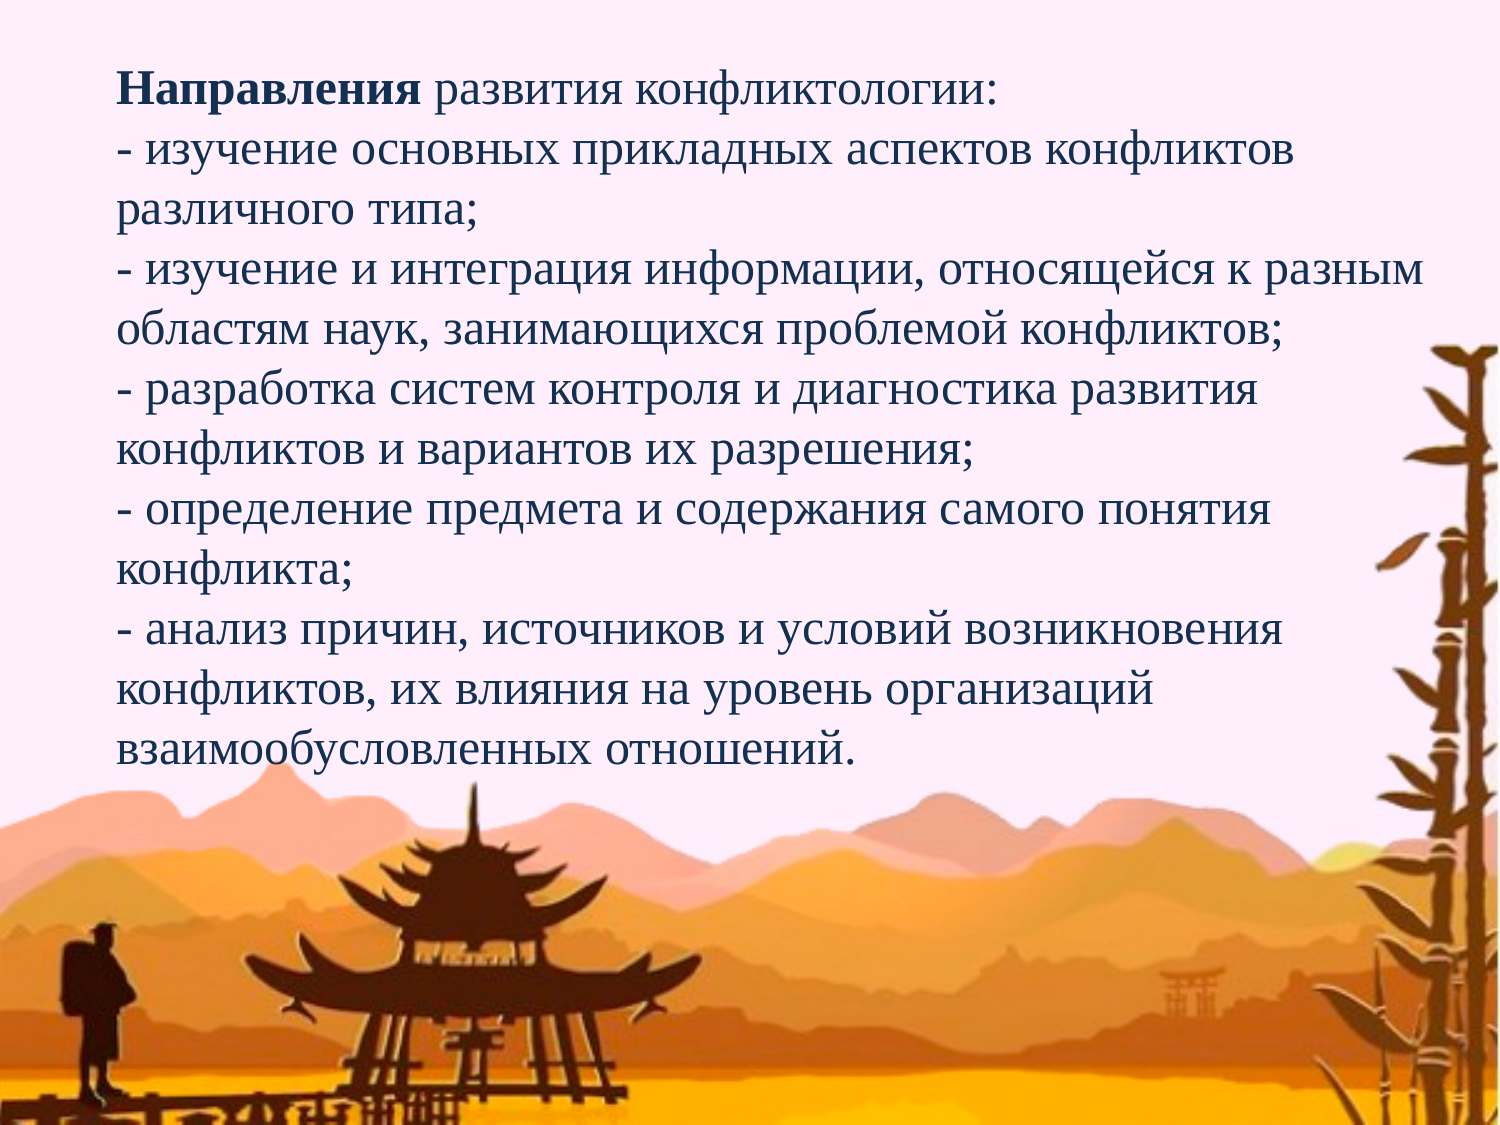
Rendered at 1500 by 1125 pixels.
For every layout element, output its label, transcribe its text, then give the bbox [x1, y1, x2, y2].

picture [0, 0, 1500, 1125]
text_box Направления развития конфликтологии: - изучение основных прикладных аспектов конфликтов различного типа; - изучение и интеграция информации, относящейся к разным областям наук, занимающихся проблемой конфликтов; - разработка систем контроля и диагностика развития конфликтов и вариантов их разрешения; - определение предмета и содержания самого понятия конфликта; - анализ причин, источников и условий возникновения конфликтов, их влияния на уровень организаций взаимообусловленных отношений. [101, 47, 1448, 782]
